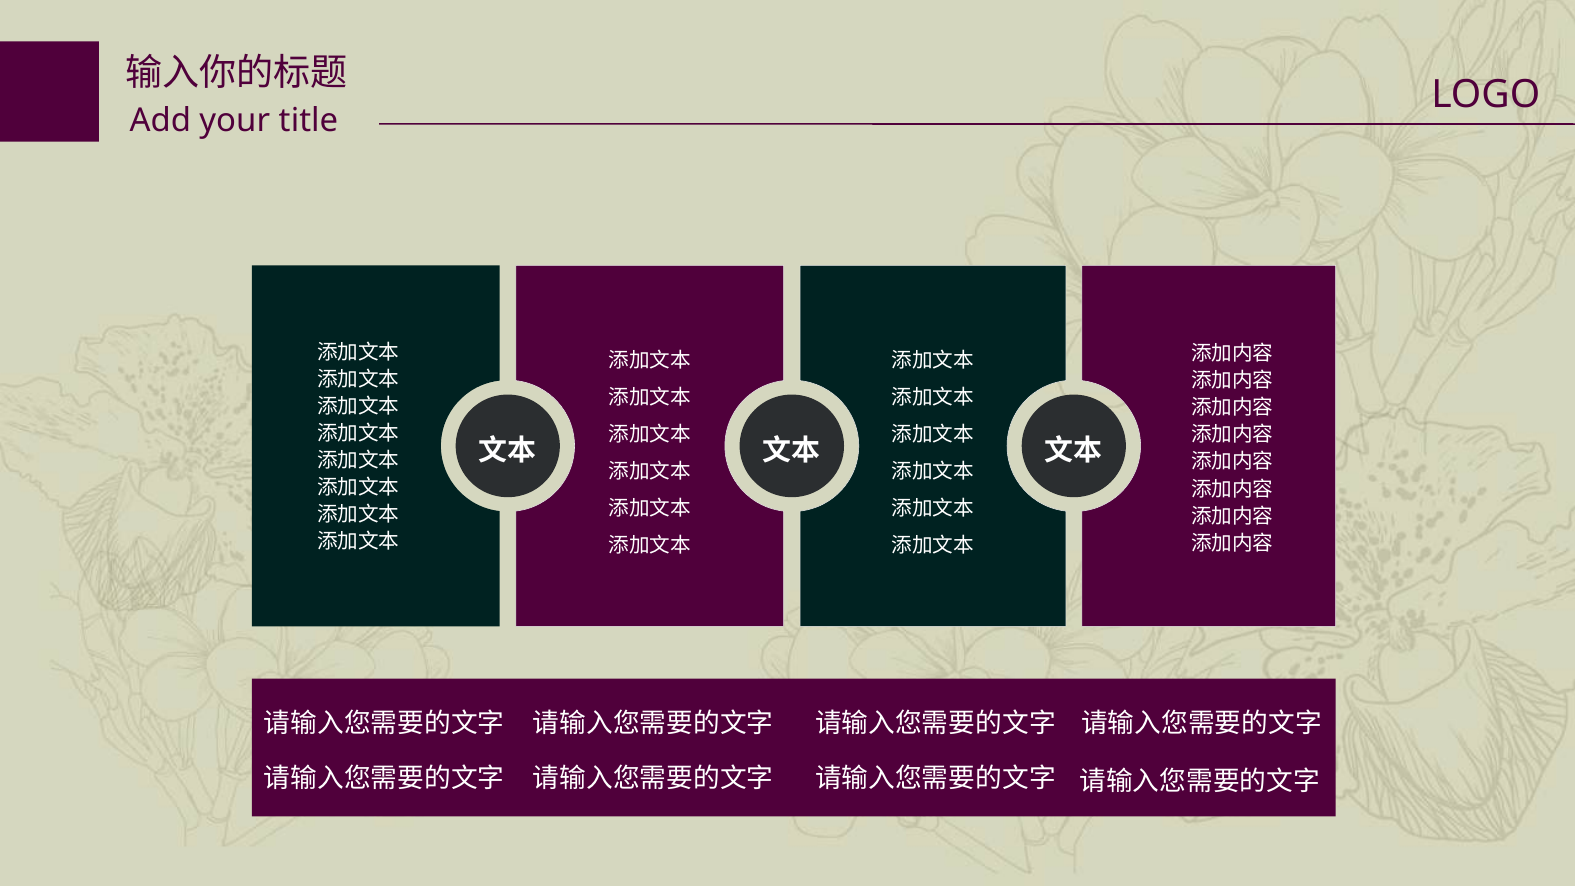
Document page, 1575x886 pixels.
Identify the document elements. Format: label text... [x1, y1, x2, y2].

text_box [251, 678, 1336, 817]
text_box 请输入您需要的文字 [252, 754, 521, 799]
text_box 请输入您需要的文字 [1067, 758, 1336, 802]
text_box 添加文本 添加文本 添加文本 添加文本 添加文本 添加文本 添加文本 添加文本 [251, 265, 500, 627]
text_box 请输入您需要的文字 [803, 754, 1241, 799]
text_box 请输入您需要的文字 [252, 699, 521, 744]
text_box 文本 [1021, 394, 1126, 498]
text_box 文本 [739, 394, 845, 498]
text_box 请输入您需要的文字 [521, 699, 803, 744]
text_box 请输入您需要的文字 [521, 754, 803, 799]
text_box 文本 [455, 394, 560, 498]
picture [0, 0, 1575, 886]
text_box 请输入您需要的文字 [803, 699, 1069, 744]
text_box 添加文本 添加文本 添加文本 添加文本 添加文本 添加文本 [800, 265, 1066, 627]
text_box 请输入您需要的文字 [1069, 699, 1348, 744]
text_box 添加文本 添加文本 添加文本 添加文本 添加文本 添加文本 [515, 265, 784, 627]
text_box 添加内容 添加内容 添加内容 添加内容 添加内容 添加内容 添加内容 添加内容 [1081, 265, 1336, 627]
